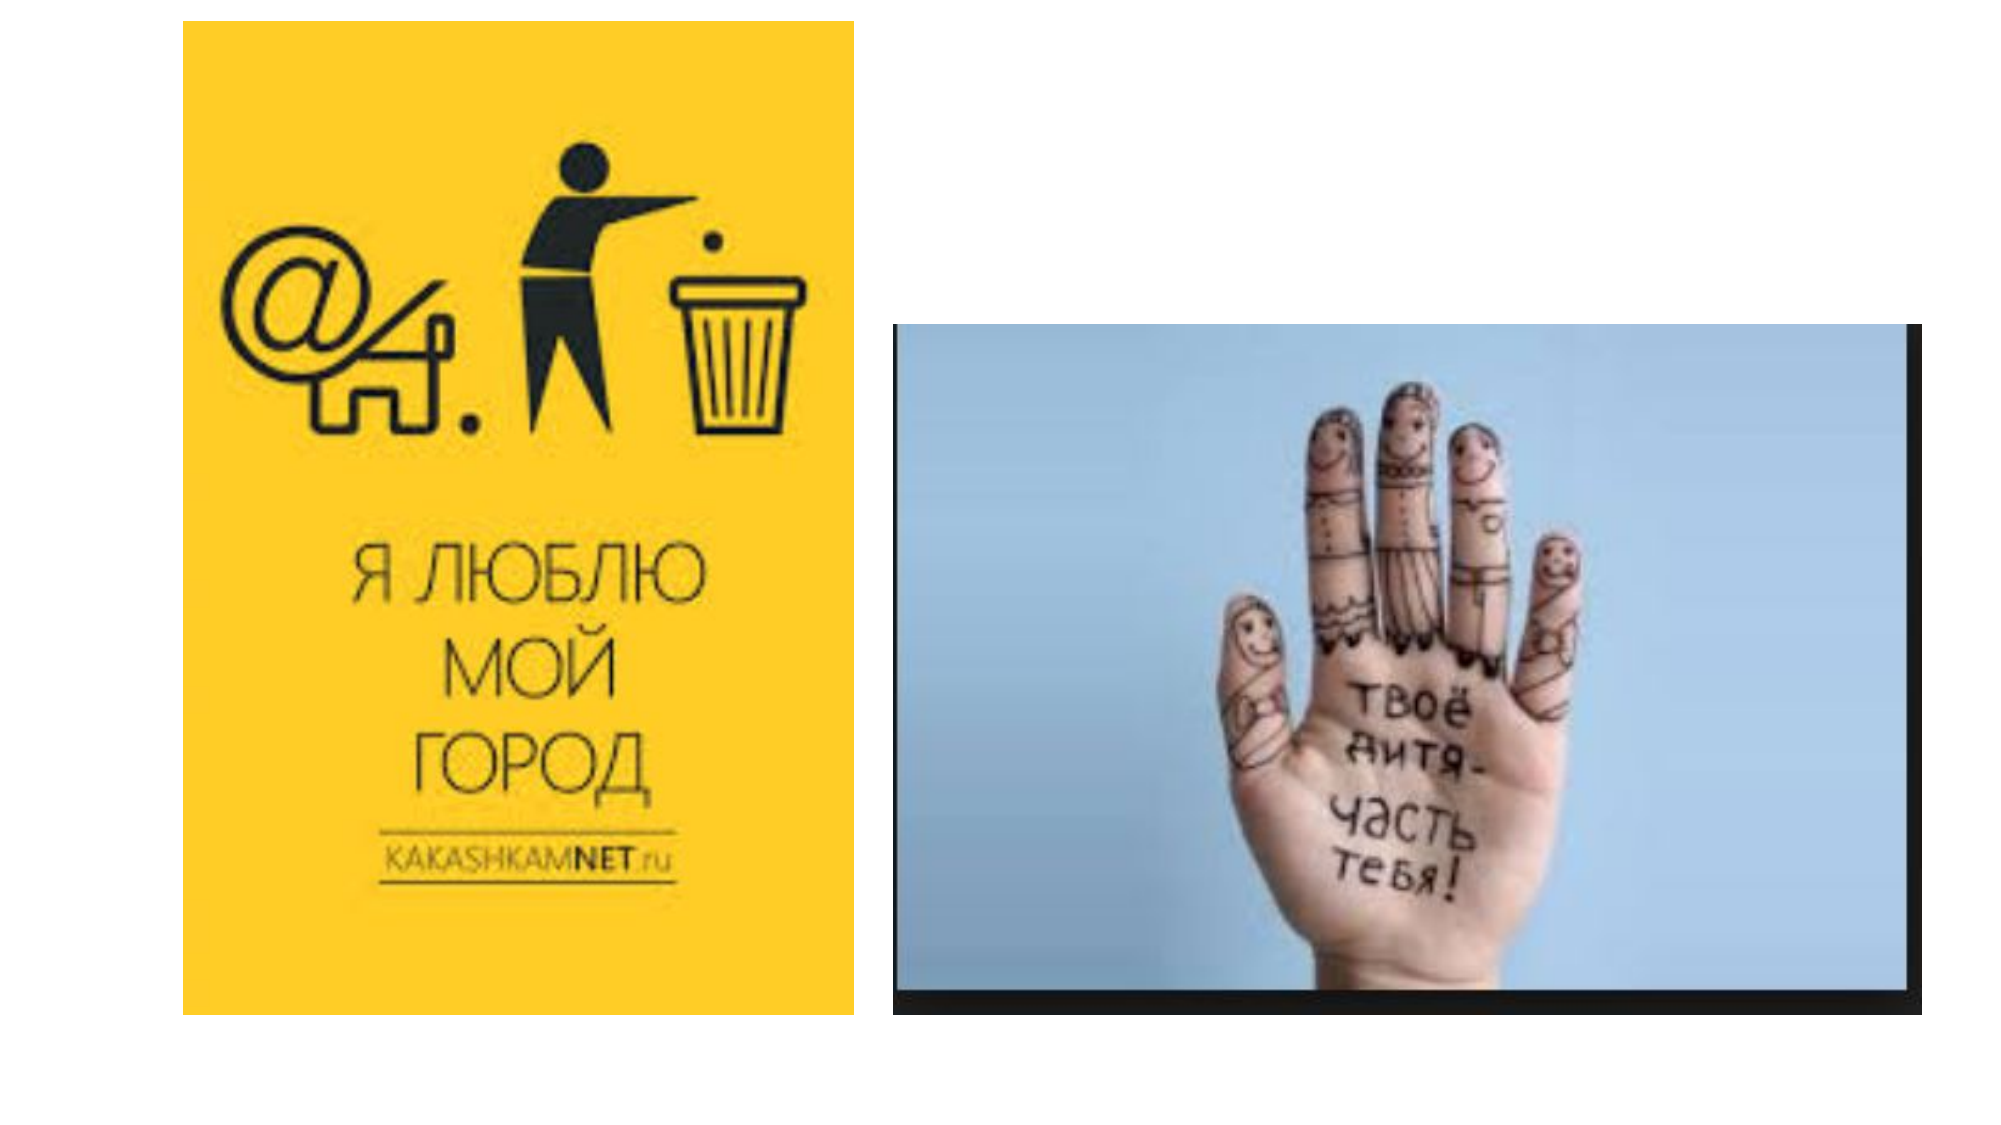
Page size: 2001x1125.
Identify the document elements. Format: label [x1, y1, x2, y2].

picture [893, 324, 1922, 1015]
list [183, 21, 854, 1015]
